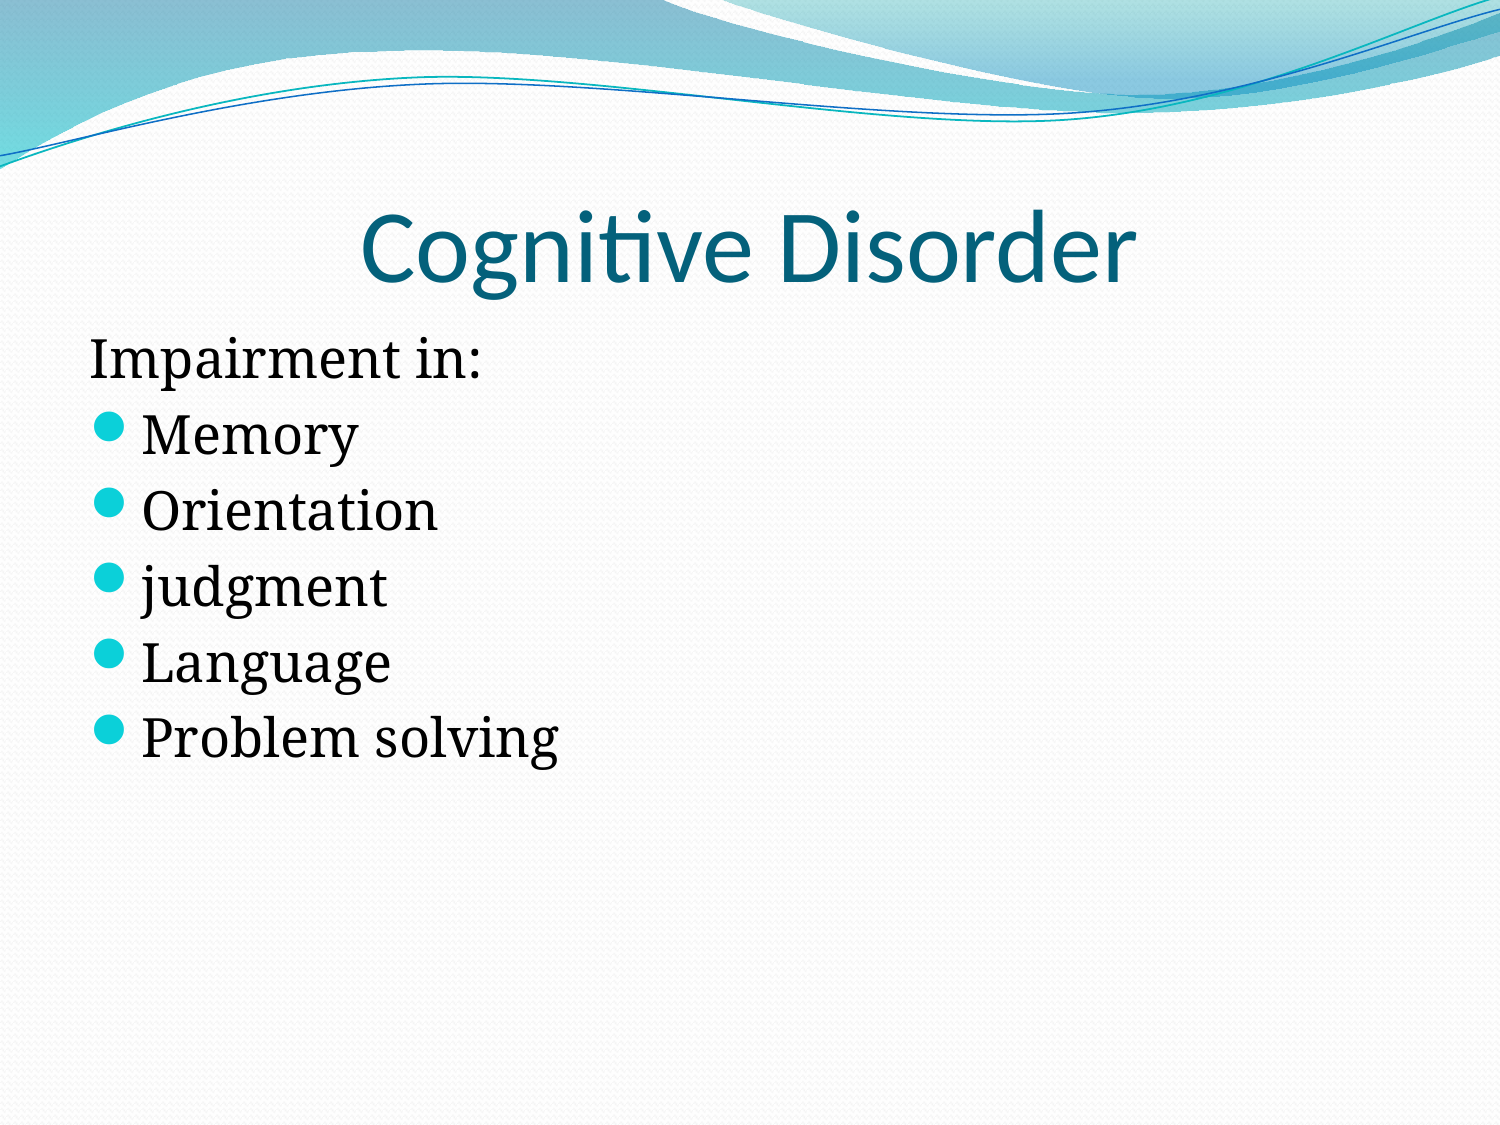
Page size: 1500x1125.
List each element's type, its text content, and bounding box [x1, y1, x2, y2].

list Impairment in: Memory Orientation judgment Language Problem solving [75, 317, 1425, 1038]
title Cognitive Disorder [75, 115, 1425, 303]
